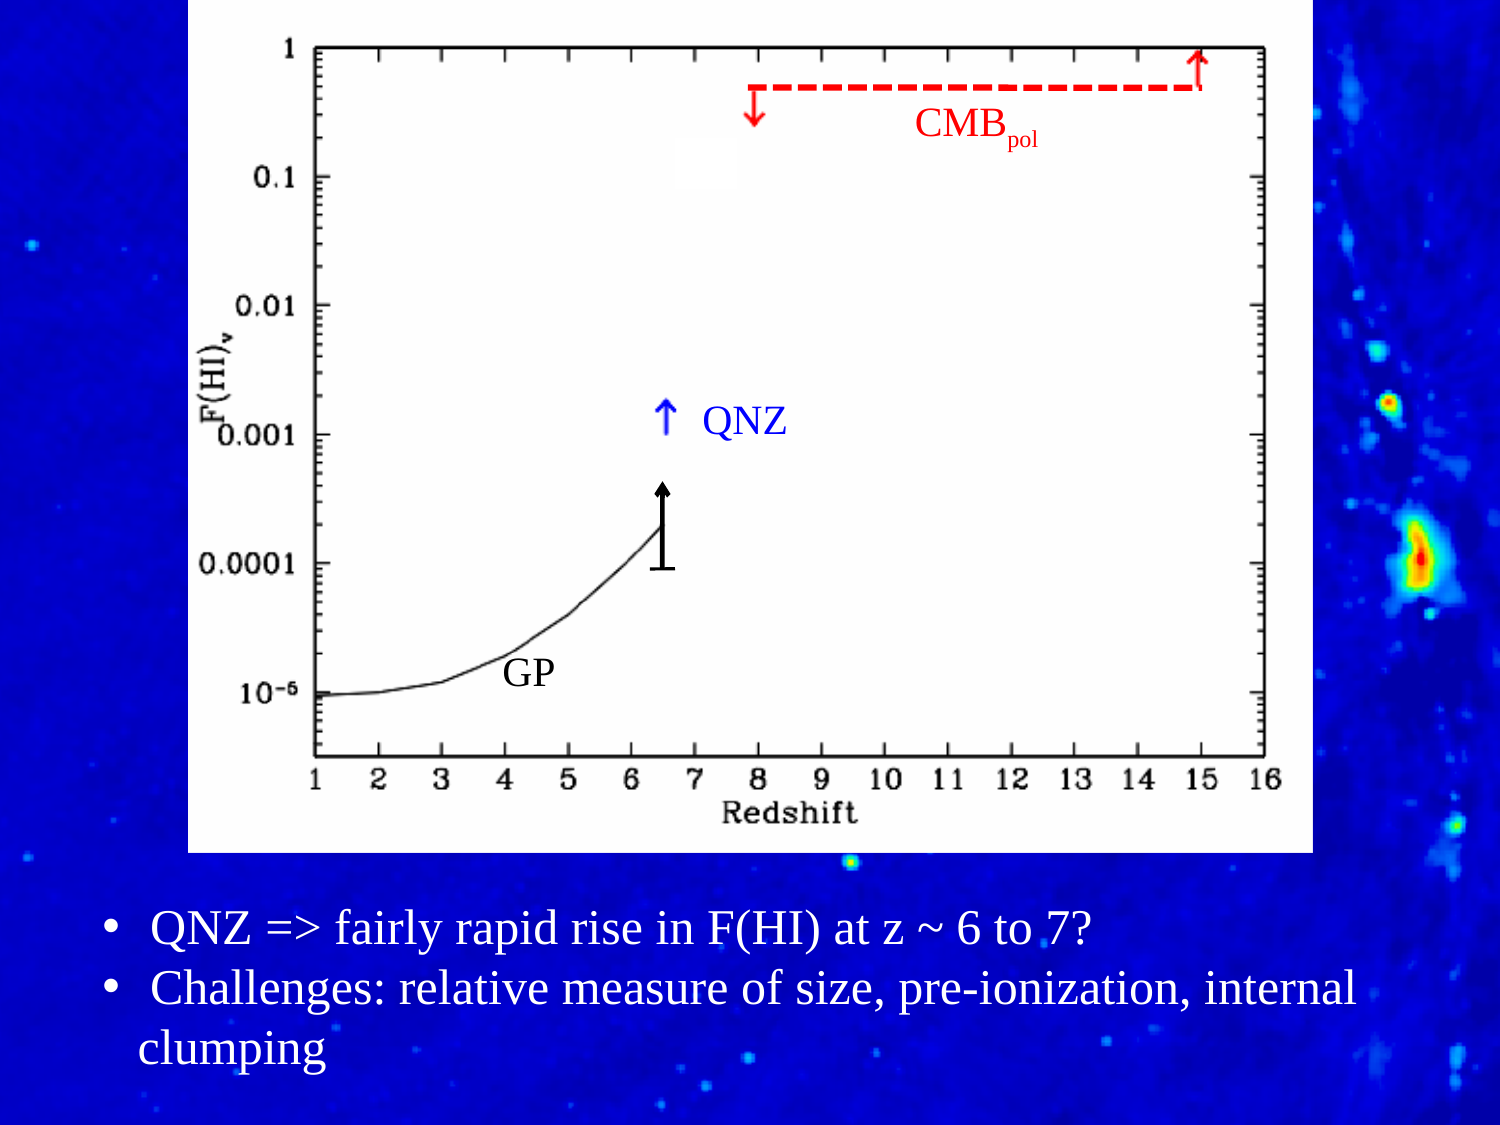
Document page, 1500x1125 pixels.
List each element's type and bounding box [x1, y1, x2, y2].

picture [0, 0, 1500, 1125]
text_box [187, 0, 1313, 853]
